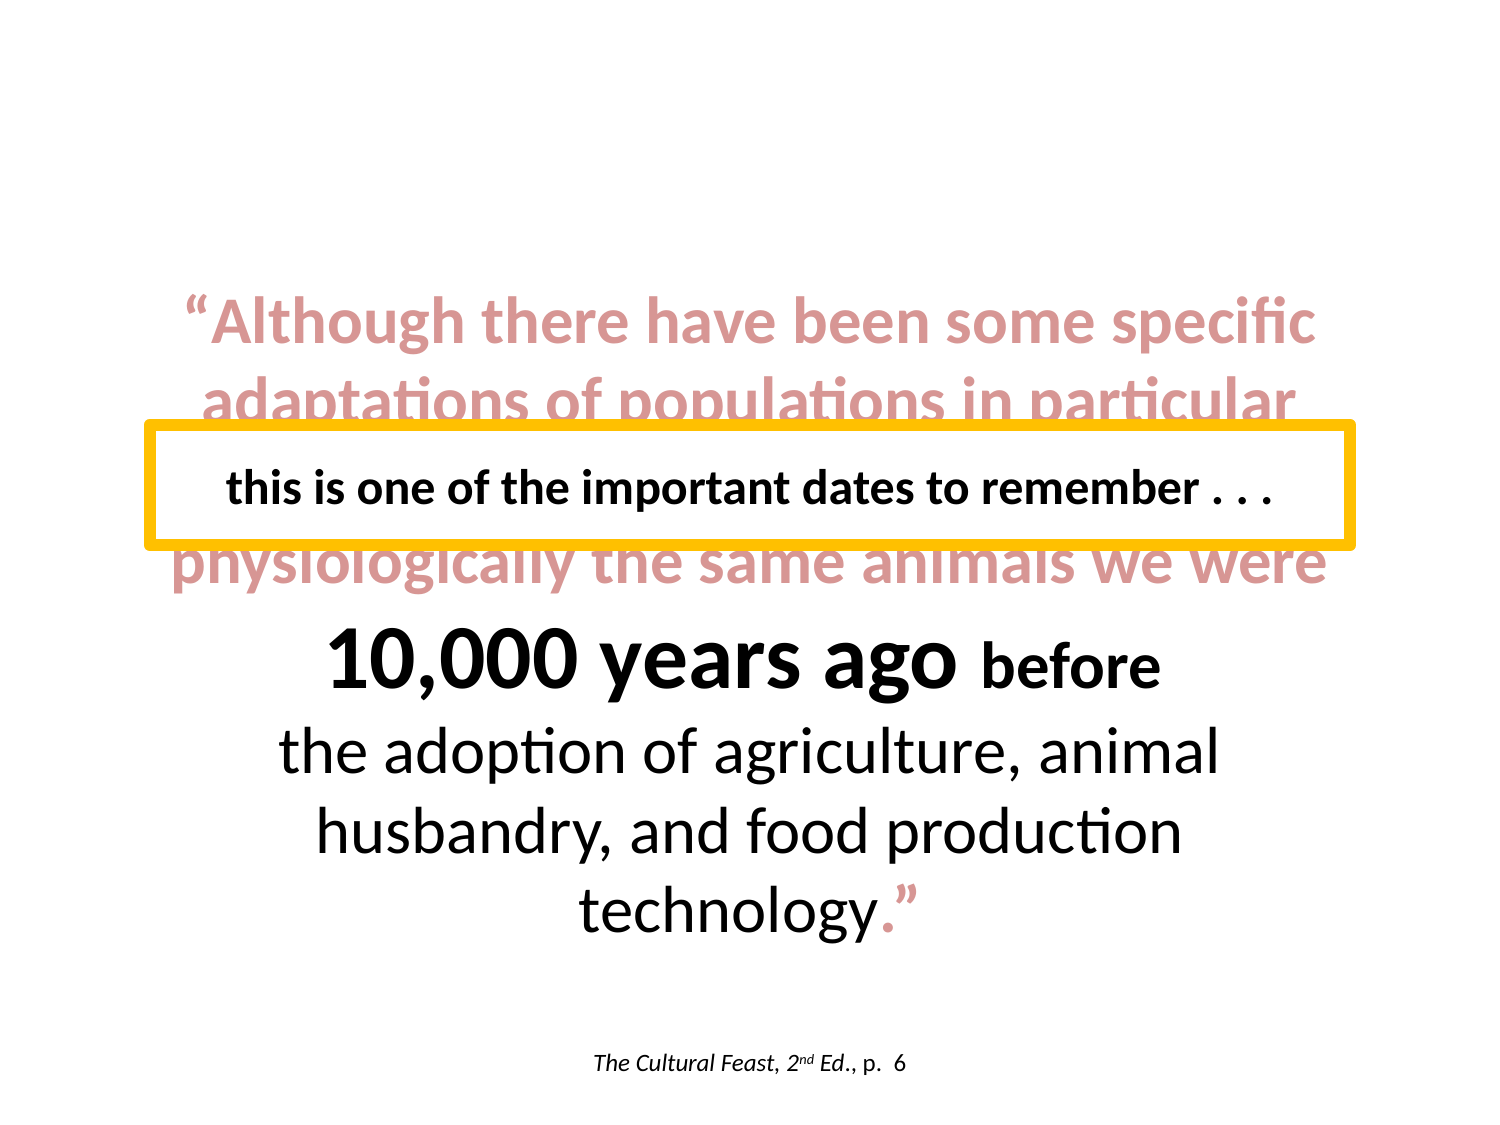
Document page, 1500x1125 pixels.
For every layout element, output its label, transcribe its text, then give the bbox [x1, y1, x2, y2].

text_box “Although there have been some specific adaptations of populations in particular environments, on the whole, humans are physiologically the same animals we were 10,000 years ago before the adoption of agriculture, animal husbandry, and food production technology.” [149, 269, 1350, 424]
text_box The Cultural Feast, 2nd Ed., p. 6 [149, 1039, 1350, 1084]
text_box “Although there have been some specific adaptations of populations in particular environments, on the whole, humans are physiologically the same animals we were 10,000 years ago before the adoption of agriculture, animal husbandry, and food production technology.” [149, 546, 1350, 954]
text_box this is one of the important dates to remember . . . [149, 424, 1350, 546]
